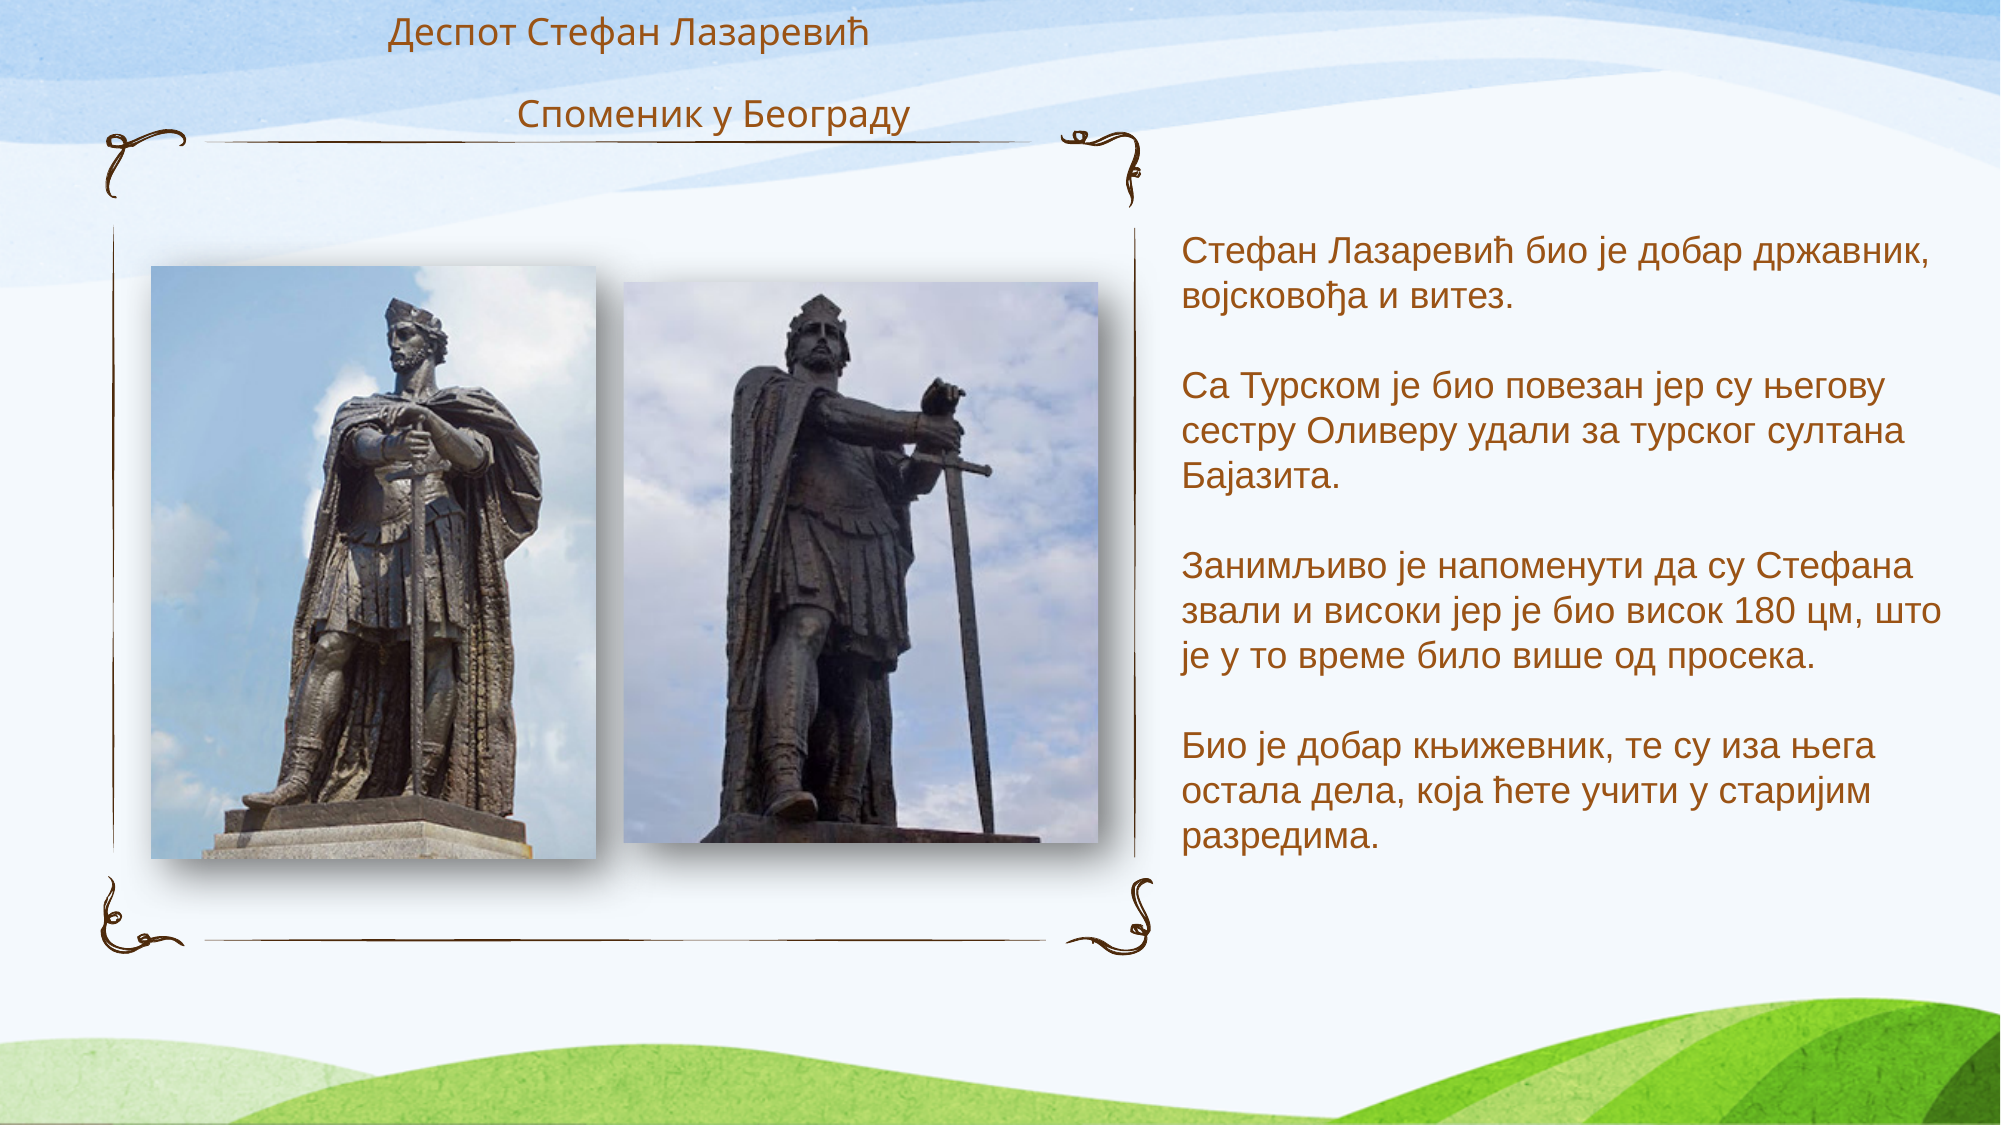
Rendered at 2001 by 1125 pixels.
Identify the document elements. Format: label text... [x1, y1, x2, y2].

picture [0, 0, 2001, 1125]
list Деспот Стефан Лазаревић Споменик у Београду [373, 0, 1055, 168]
text_box Стефан Лазаревић био је добар државник, војсковођа и витез. Са Турском је био повезан јер су његову сестру Оливеру удали за турског султана Бајазита. Занимљиво је напоменути да су Стефана звали и високи јер је био висок 180 цм, што је у то време било више од просека. Био је добар књижевник, те су иза њега остала дела, која ћете учити у старијим разредима. [1166, 218, 1971, 864]
